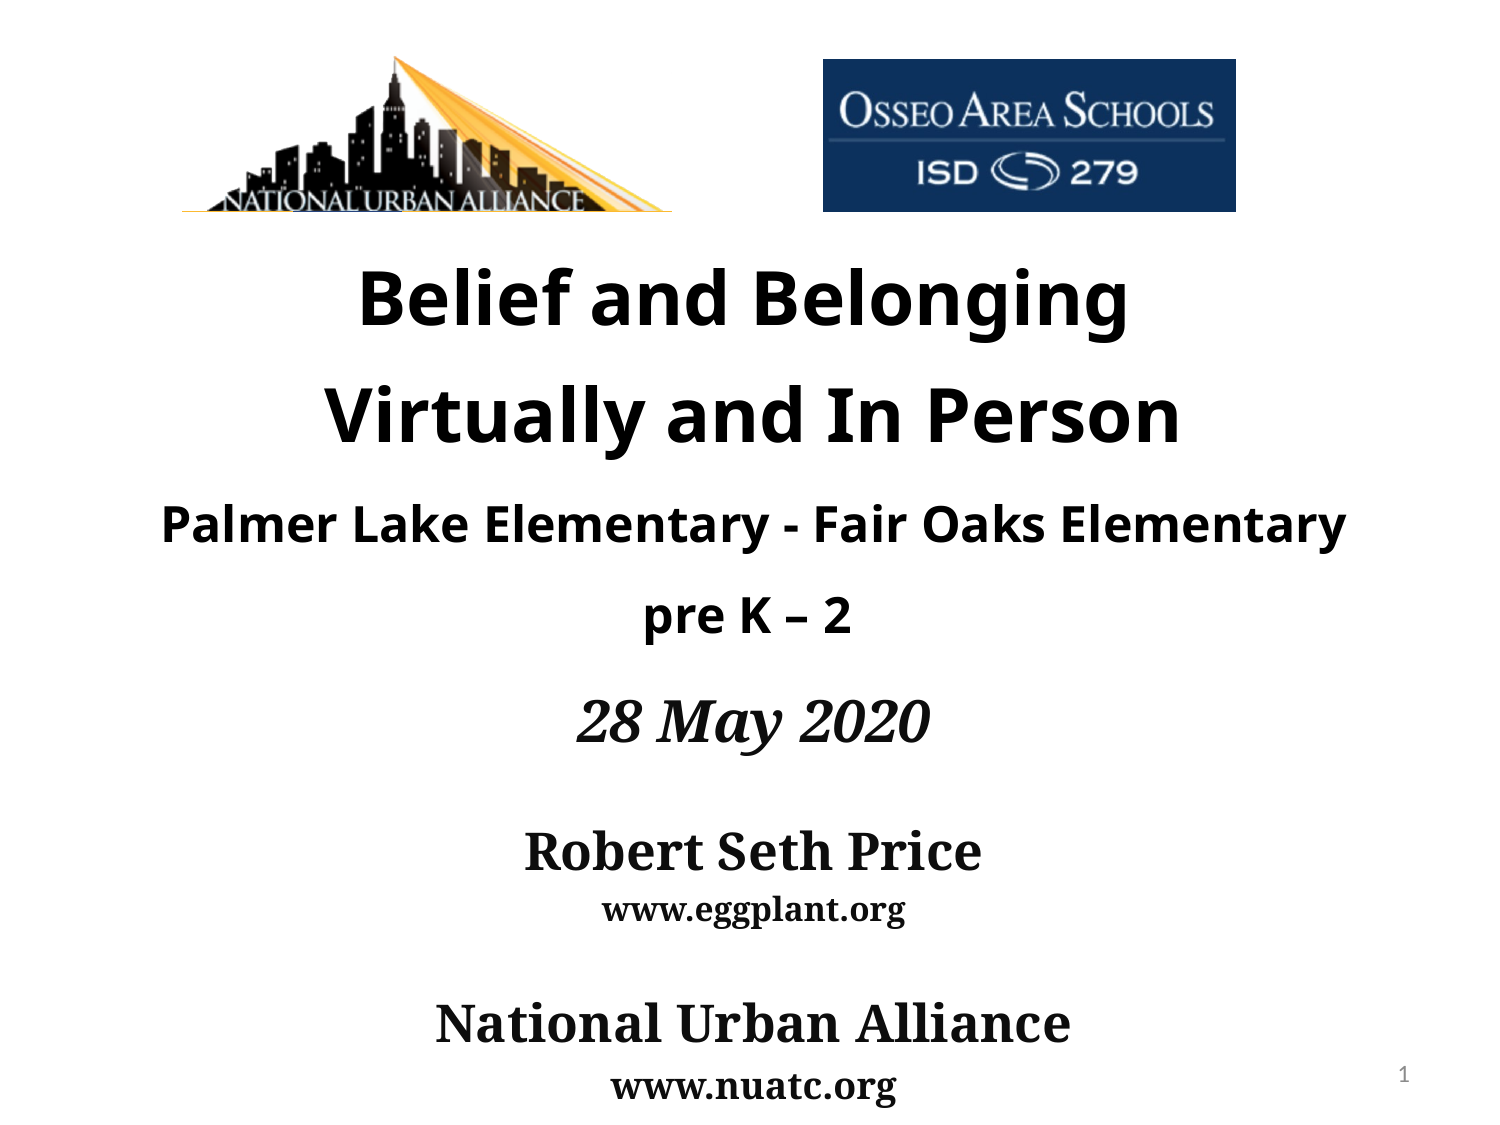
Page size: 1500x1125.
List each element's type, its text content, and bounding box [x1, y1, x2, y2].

picture [823, 59, 1236, 212]
text_box Belief and Belonging Virtually and In Person Palmer Lake Elementary - Fair Oaks Elementary pre K – 2 28 May 2020 Robert Seth Price www.eggplant.org National Urban Alliance www.nuatc.org [105, 254, 1403, 1113]
slide_number 1 [1074, 1042, 1425, 1103]
picture [182, 46, 672, 212]
